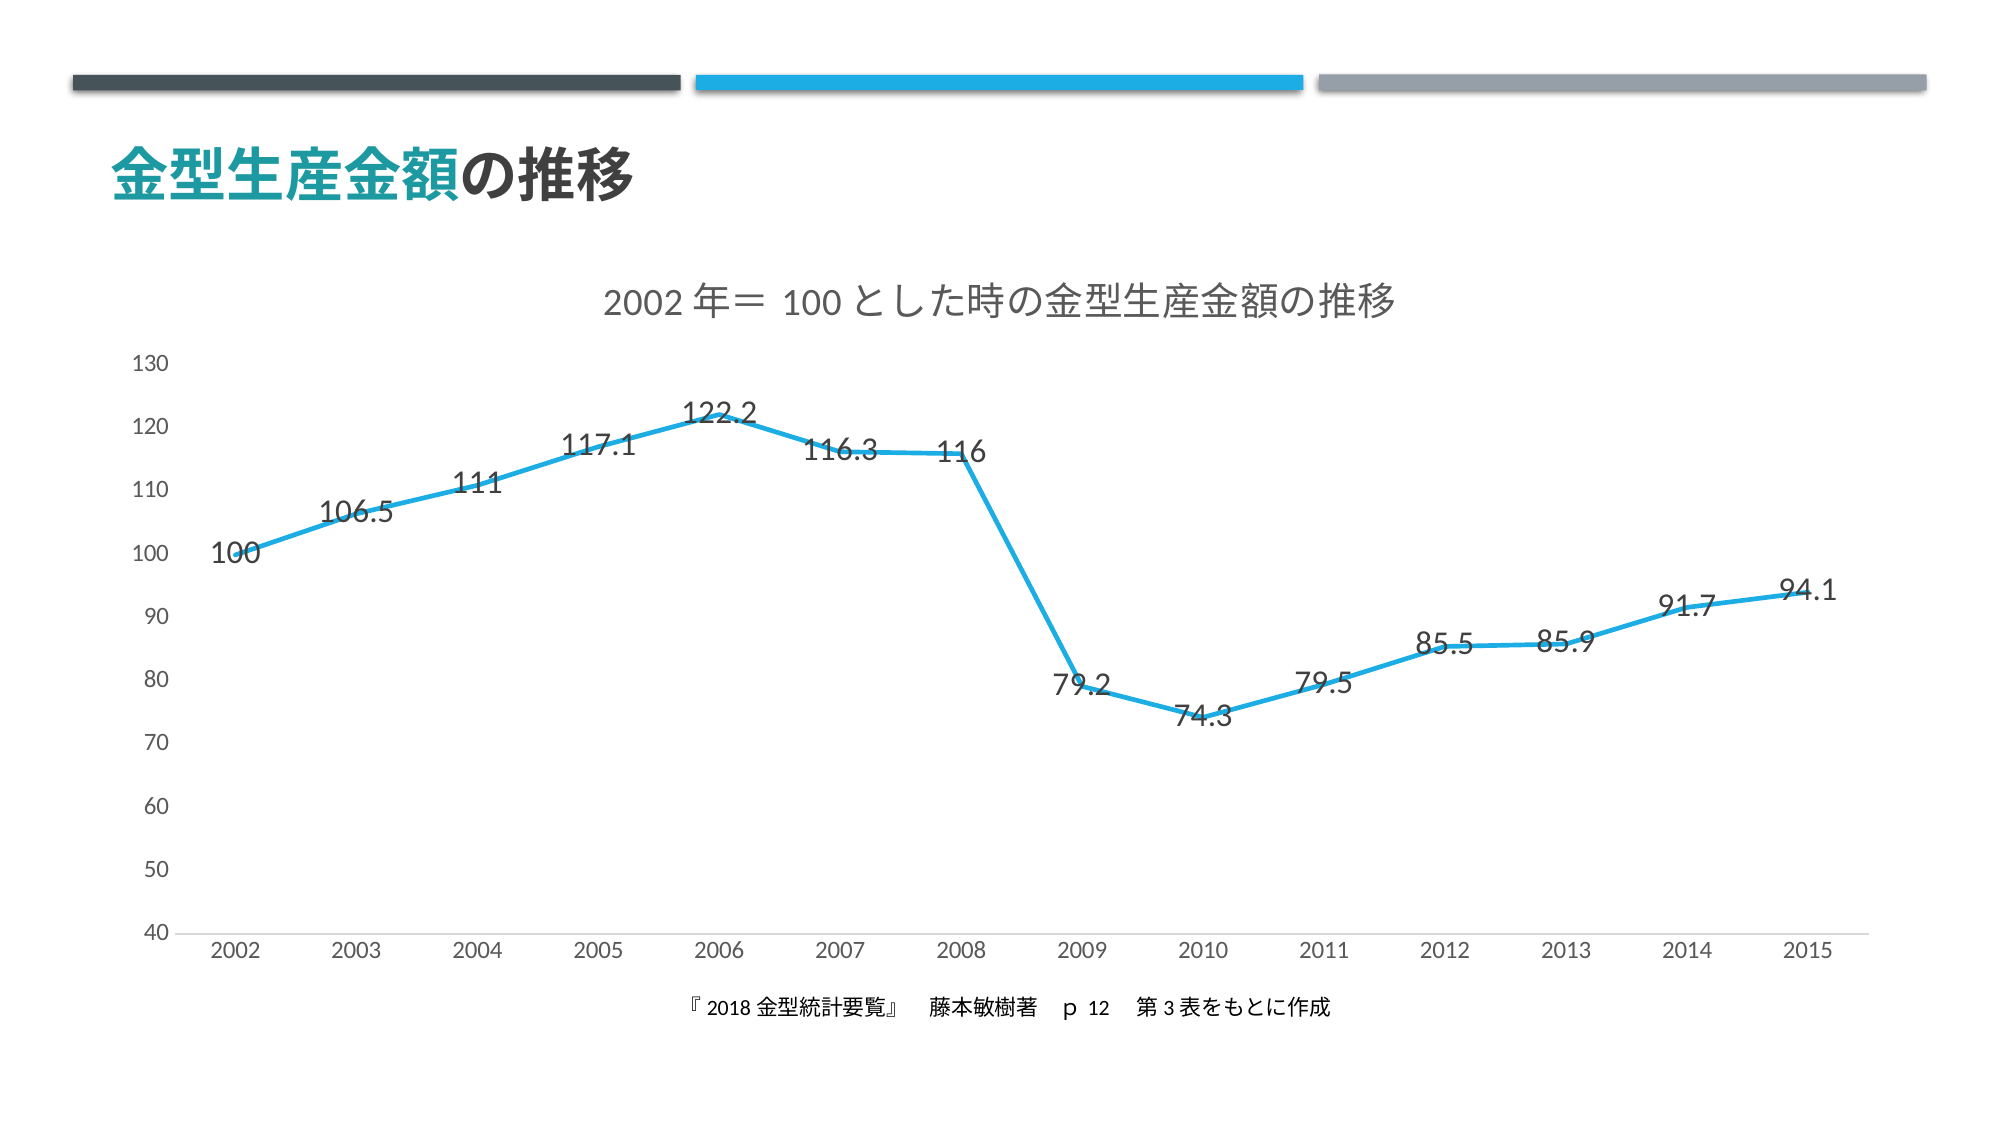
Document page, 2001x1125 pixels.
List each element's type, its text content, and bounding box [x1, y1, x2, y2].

text_box 『2018金型統計要覧』 藤本敏樹著 ｐ12 第3表をもとに作成 [665, 992, 1347, 1028]
chart [94, 234, 1906, 981]
title 金型生産金額の推移 [95, 20, 1905, 216]
